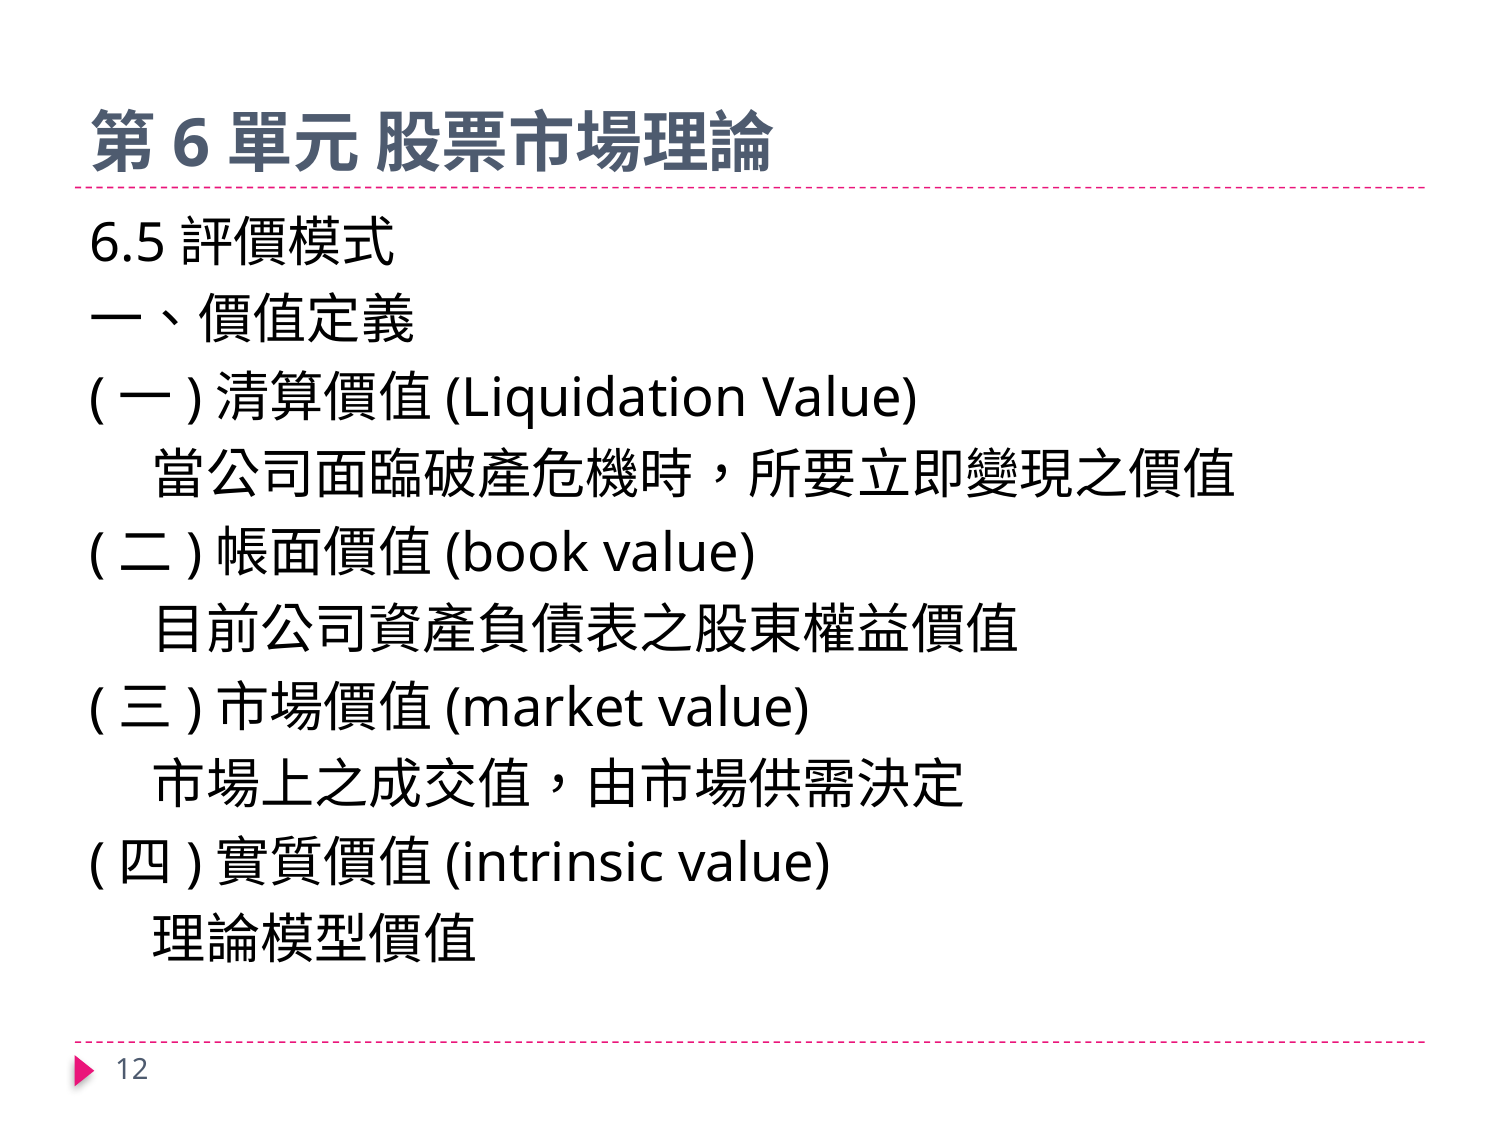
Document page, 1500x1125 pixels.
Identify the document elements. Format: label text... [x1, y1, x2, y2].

slide_number 12 [100, 1042, 426, 1103]
list 6.5評價模式 一、價值定義 (一)清算價值(Liquidation Value) 當公司面臨破產危機時，所要立即變現之價值 (二)帳面價值(book value) 目前公司資產負債表之股東權益價值 (三)市場價值(market value) 市場上之成交值，由市場供需決定 (四)實質價值(intrinsic value) 理論模型價值 [75, 200, 1425, 1010]
title 第6單元 股票市場理論 [75, 24, 1425, 188]
